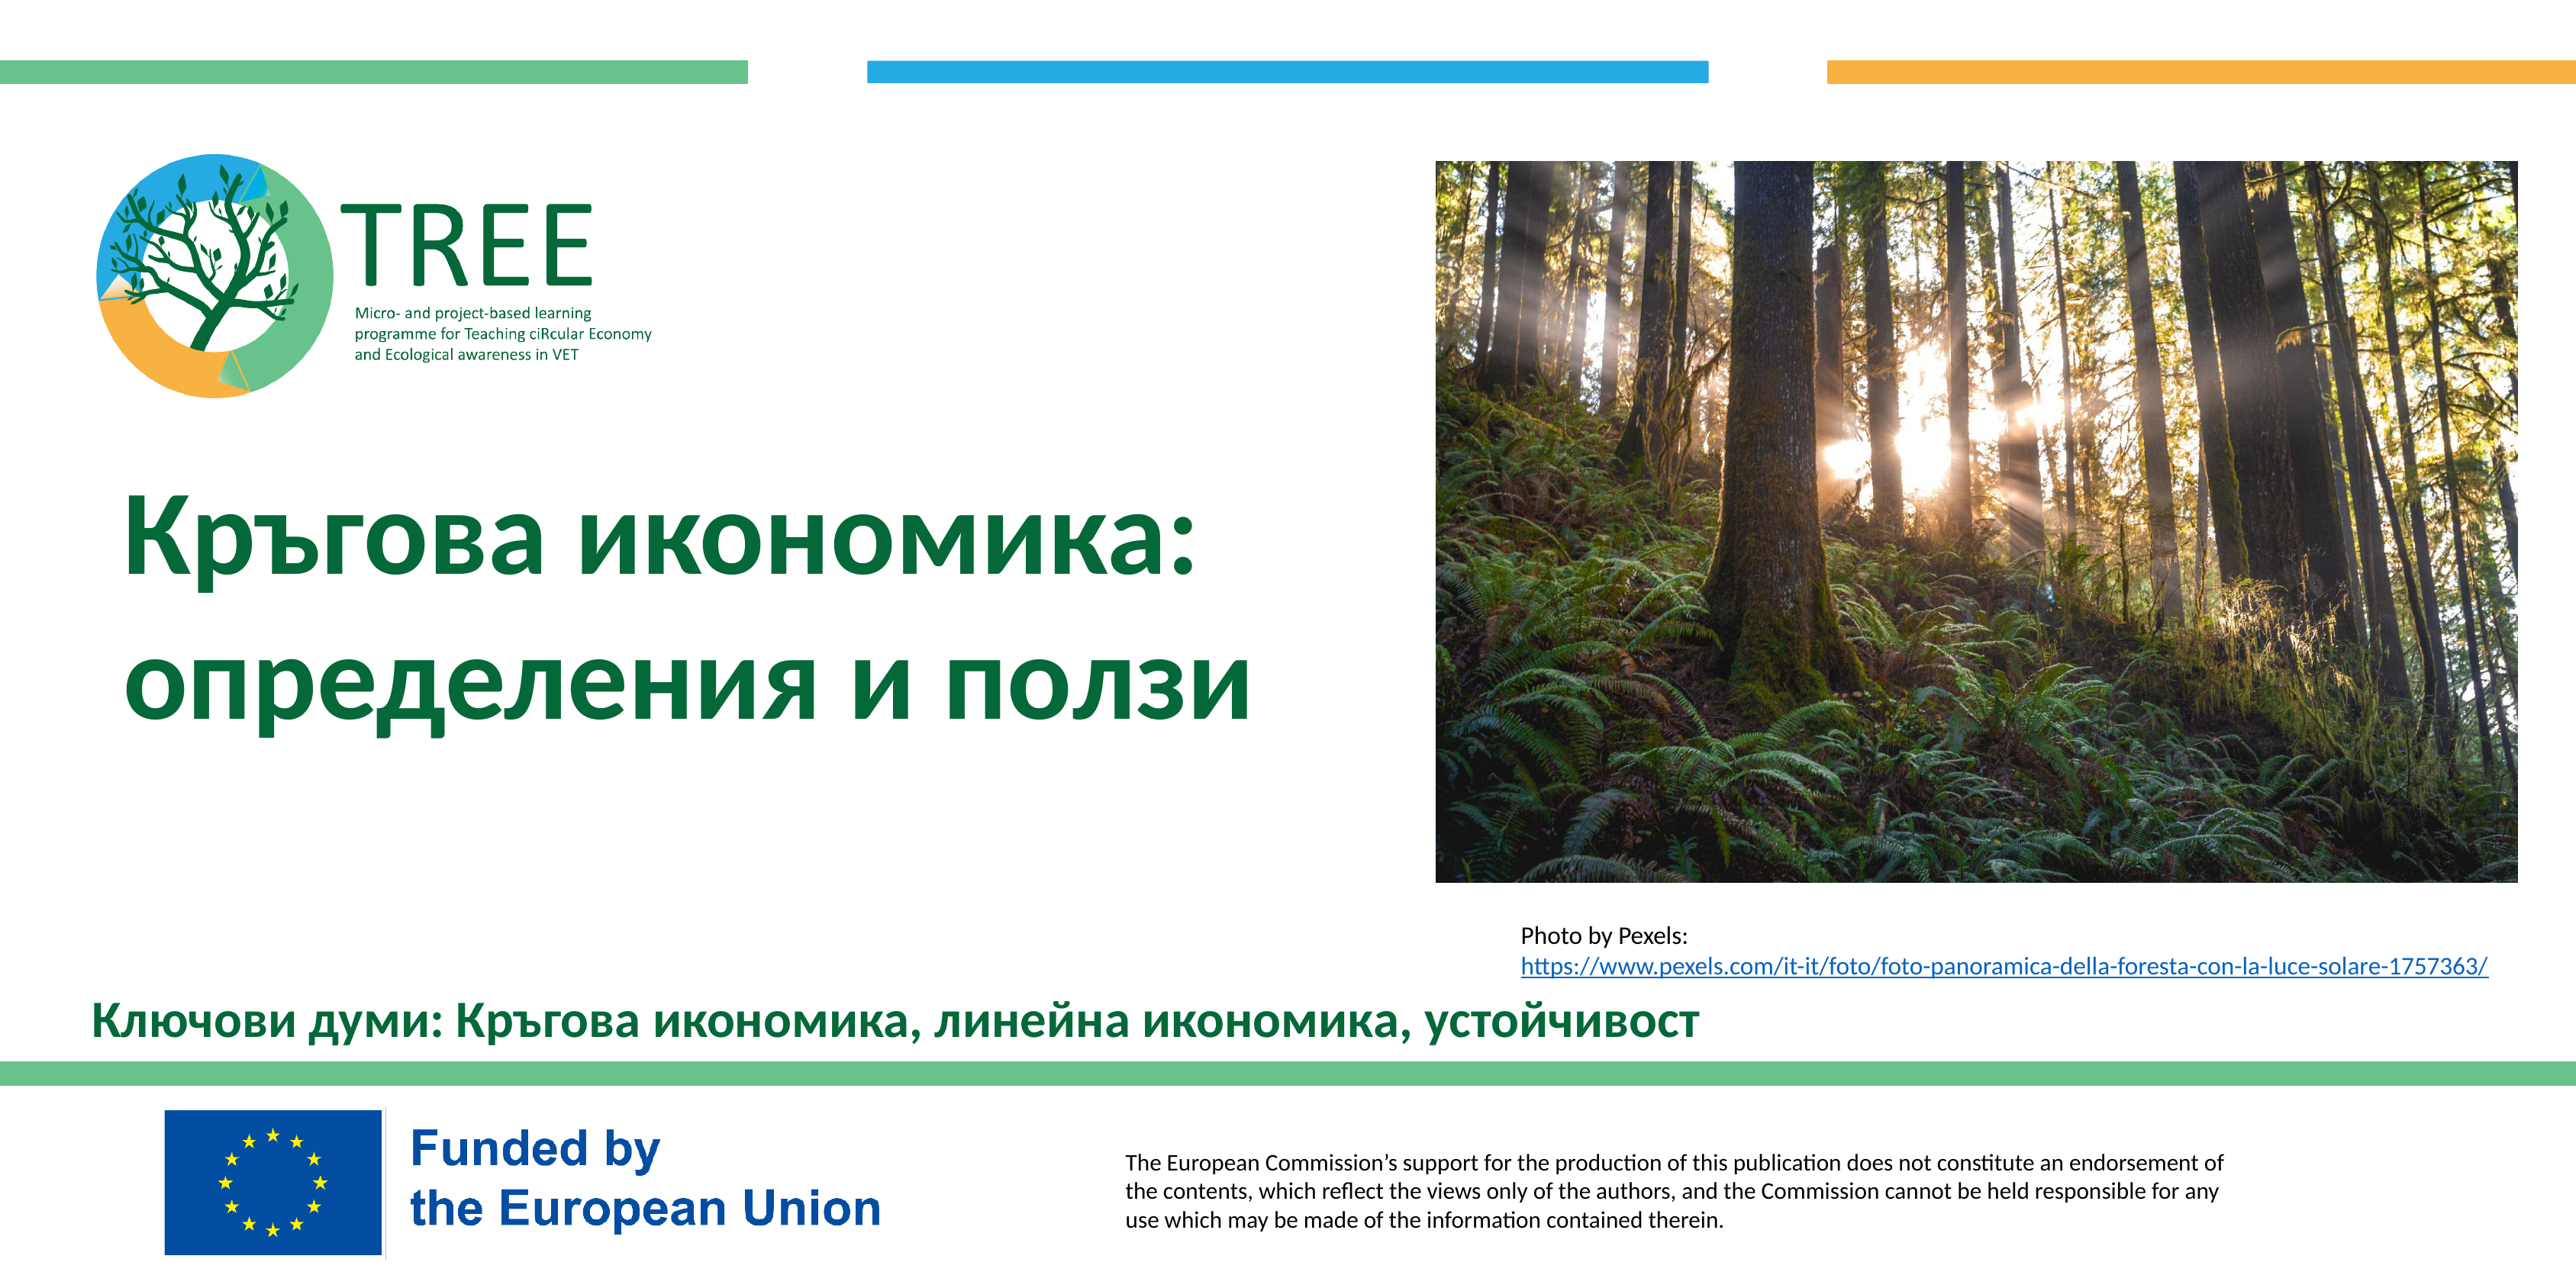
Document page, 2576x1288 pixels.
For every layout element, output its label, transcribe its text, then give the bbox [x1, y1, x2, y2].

text_box [0, 1062, 2576, 1085]
picture [153, 1100, 935, 1265]
text_box [1828, 60, 2576, 83]
text_box Ключови думи: Кръгова икономика, линейна икономика, устойчивост [73, 975, 2332, 1058]
picture [1436, 161, 2518, 883]
text_box Кръгова икономика: определения и ползи [104, 443, 1392, 752]
text_box The European Commission’s support for the production of this publication does not constitute an endorsement of the contents, which reflect the views only of the authors, and the Commission cannot be held responsible for any use which may be made of the information contained therein. [1107, 1137, 2249, 1242]
text_box [0, 60, 748, 83]
picture [59, 127, 691, 431]
text_box [867, 60, 1709, 83]
text_box Photo by Pexels: https://www.pexels.com/it-it/foto/foto-panoramica-della-foresta-con-la-luce-solare-1757363/ [1502, 910, 2576, 990]
